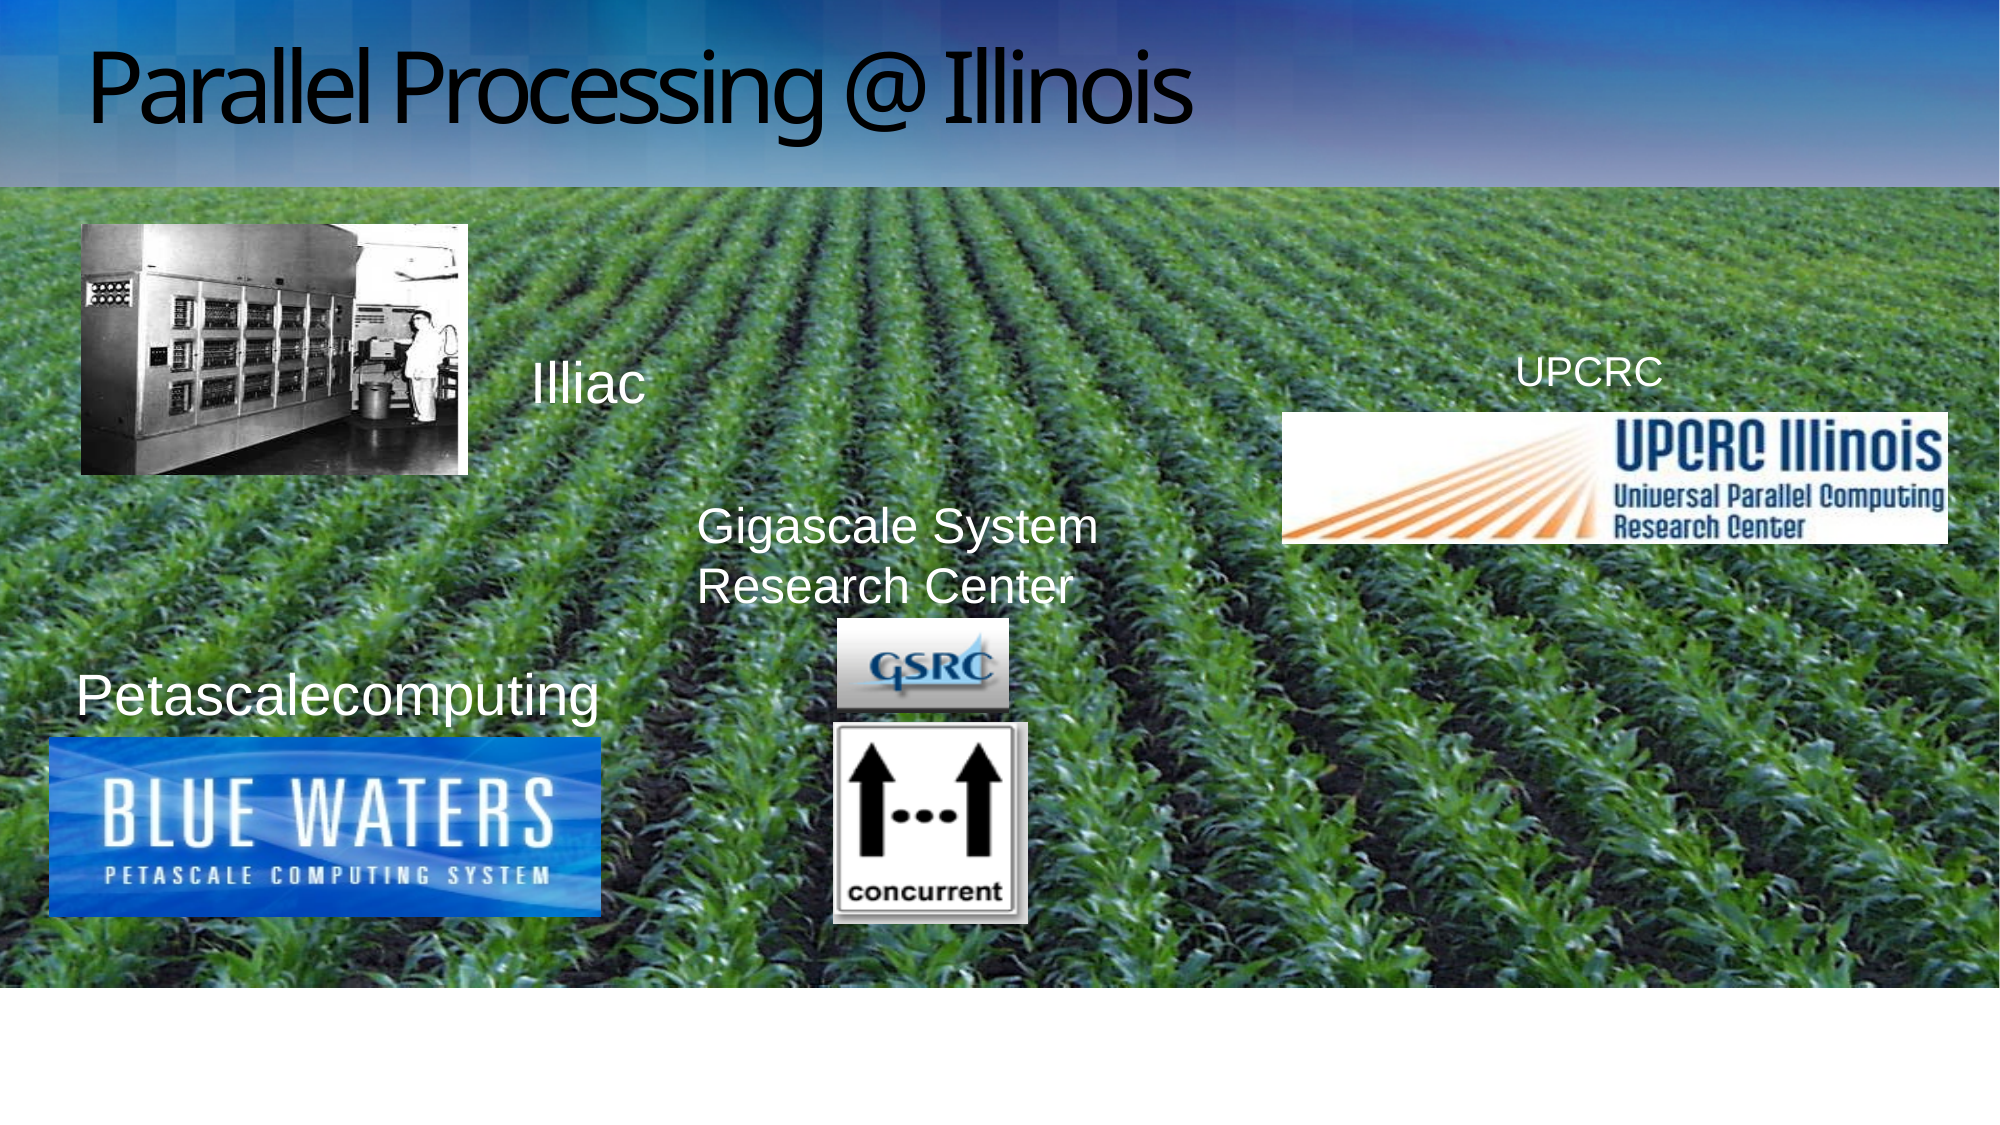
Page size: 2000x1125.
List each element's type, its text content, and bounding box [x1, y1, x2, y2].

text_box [49, 337, 1948, 925]
title Parallel Processing @ Illinois [84, 37, 1917, 147]
picture [0, 0, 2000, 1125]
